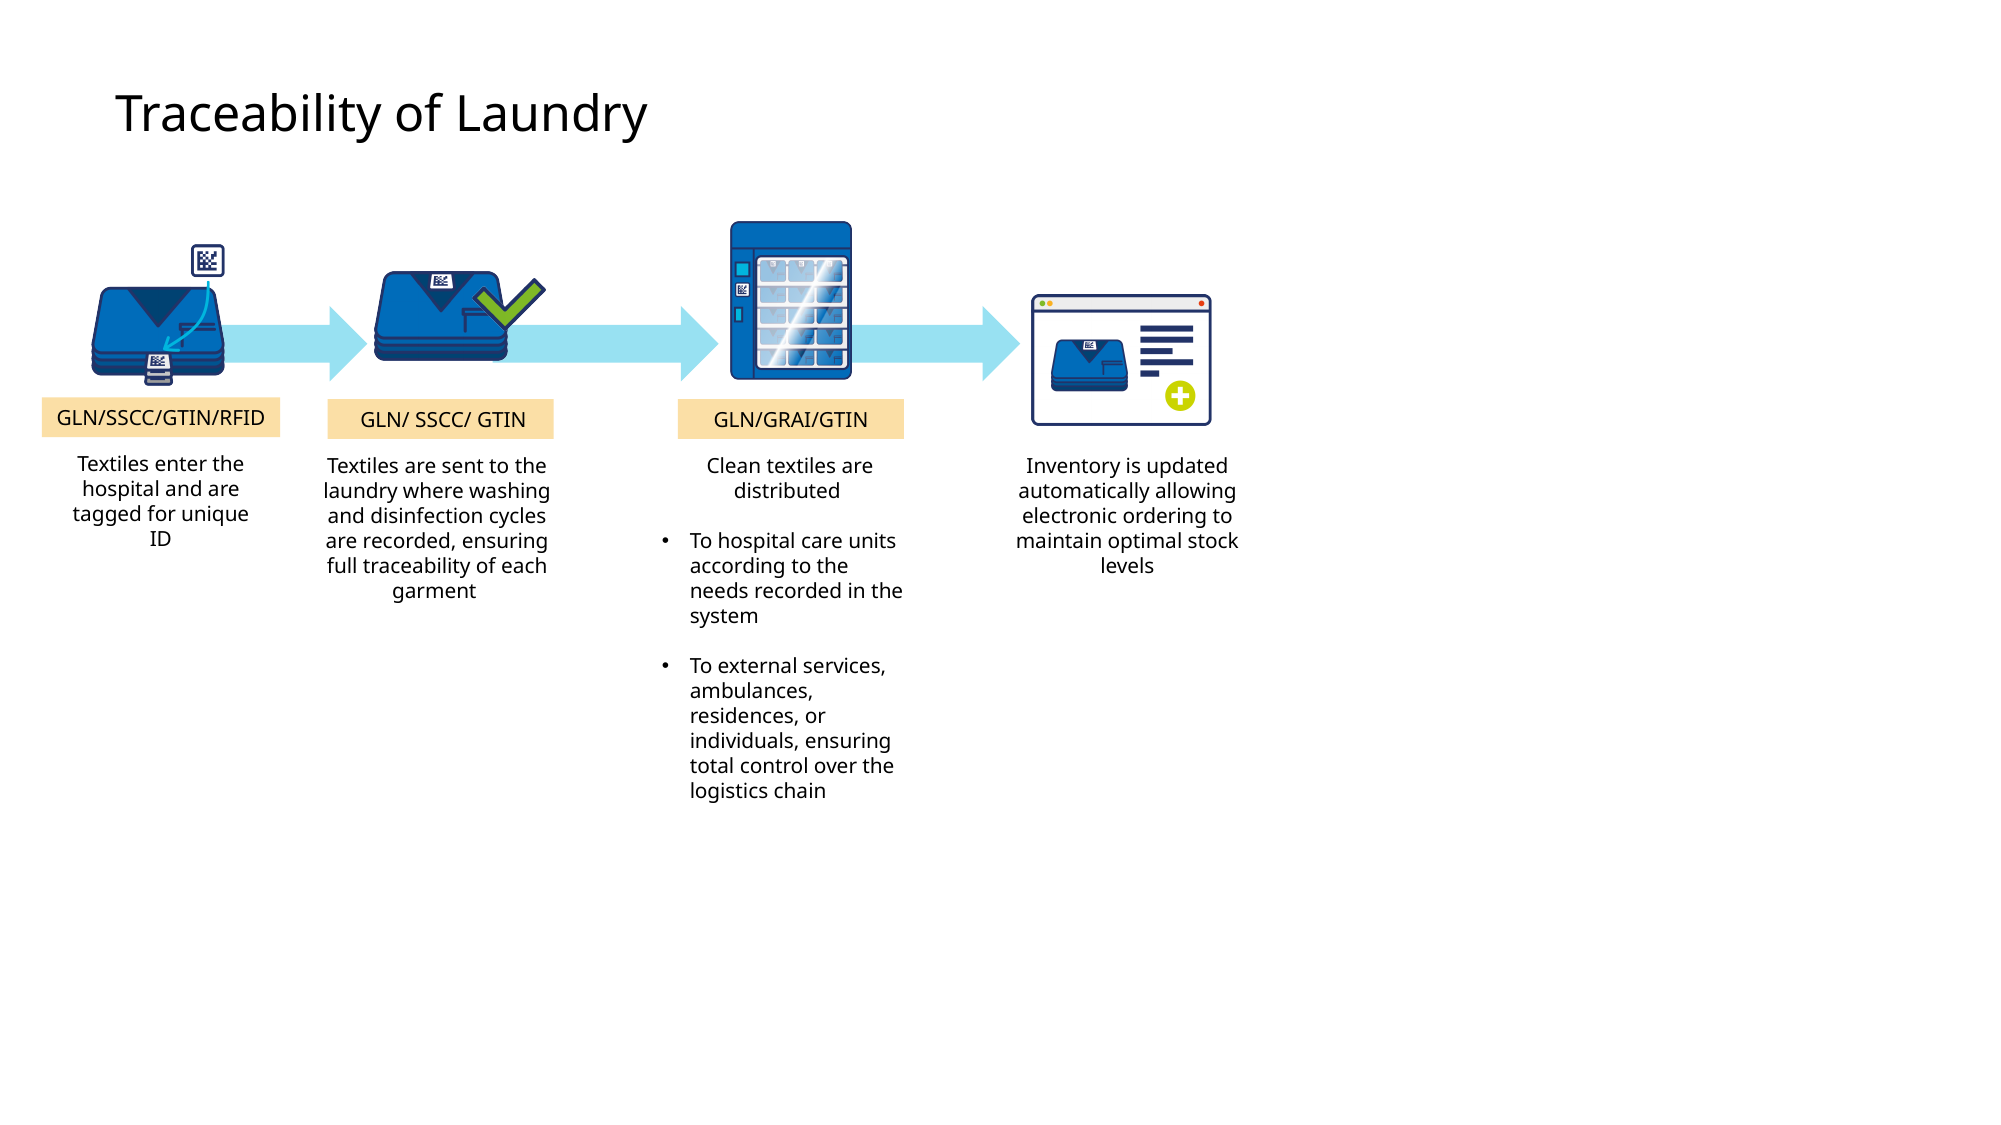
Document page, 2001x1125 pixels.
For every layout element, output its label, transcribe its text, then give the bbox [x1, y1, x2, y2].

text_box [216, 271, 578, 612]
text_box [492, 221, 928, 839]
title Traceability of Laundry [100, 81, 1769, 157]
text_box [928, 294, 1268, 587]
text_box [27, 244, 295, 560]
